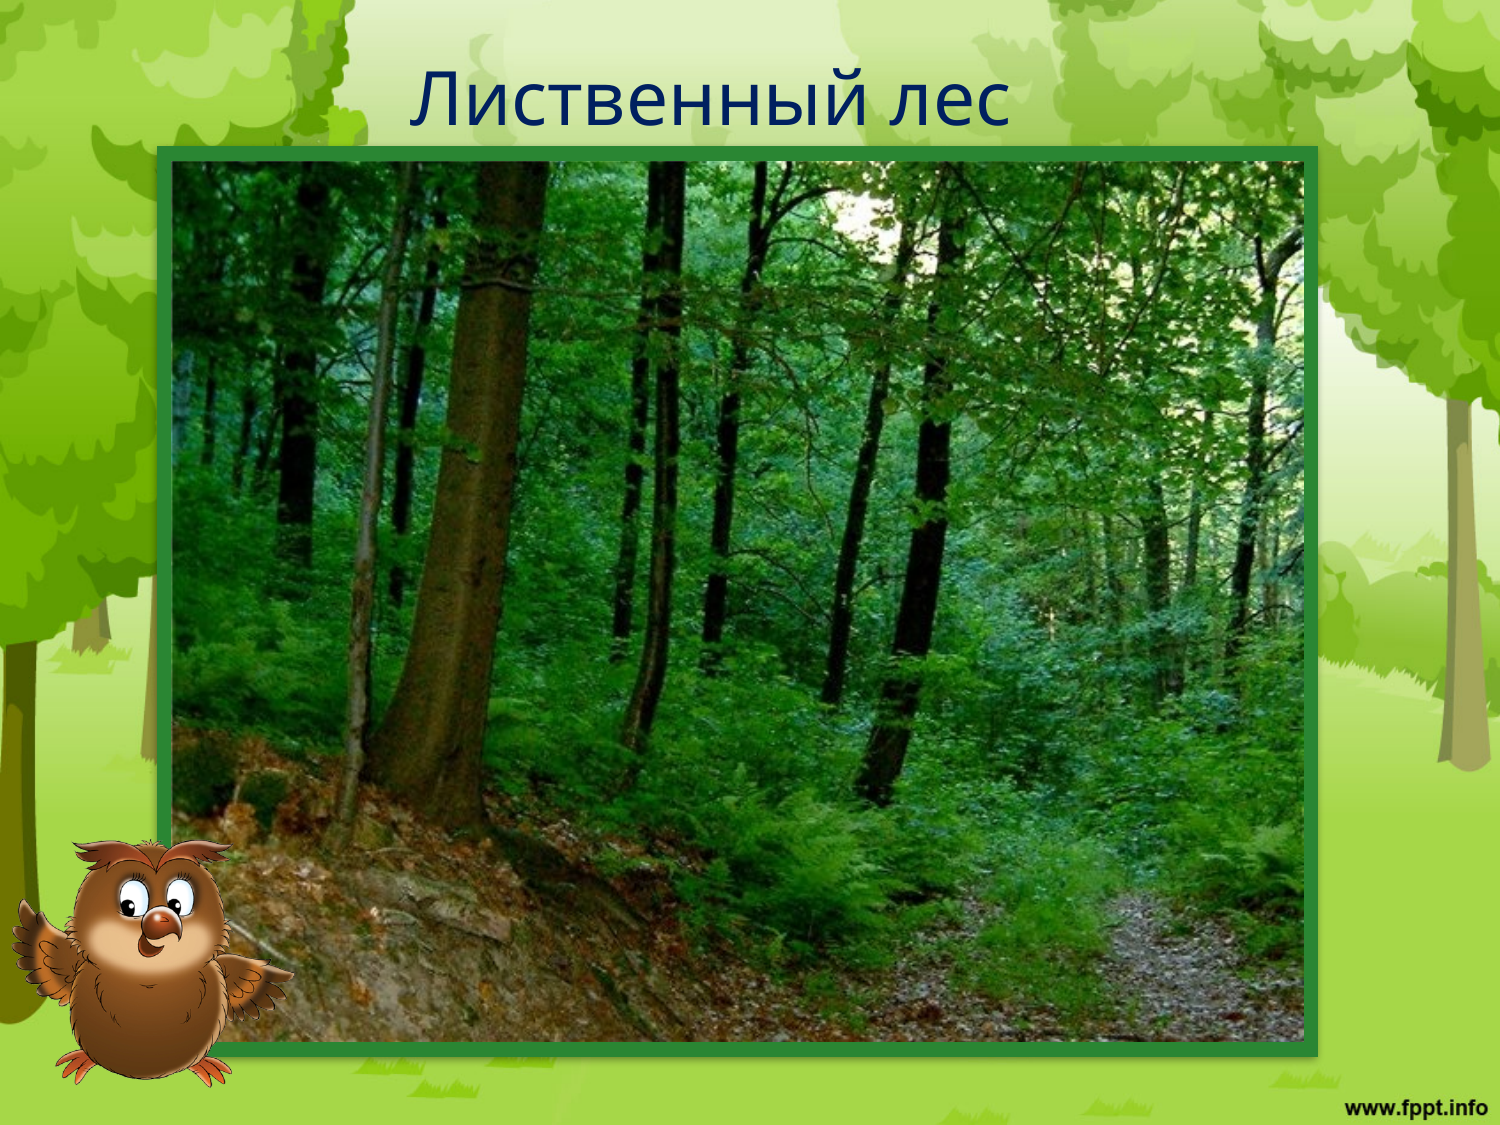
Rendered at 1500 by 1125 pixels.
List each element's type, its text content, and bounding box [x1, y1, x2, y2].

text_box Лиственный лес [395, 42, 1027, 148]
picture [0, 0, 1500, 1125]
